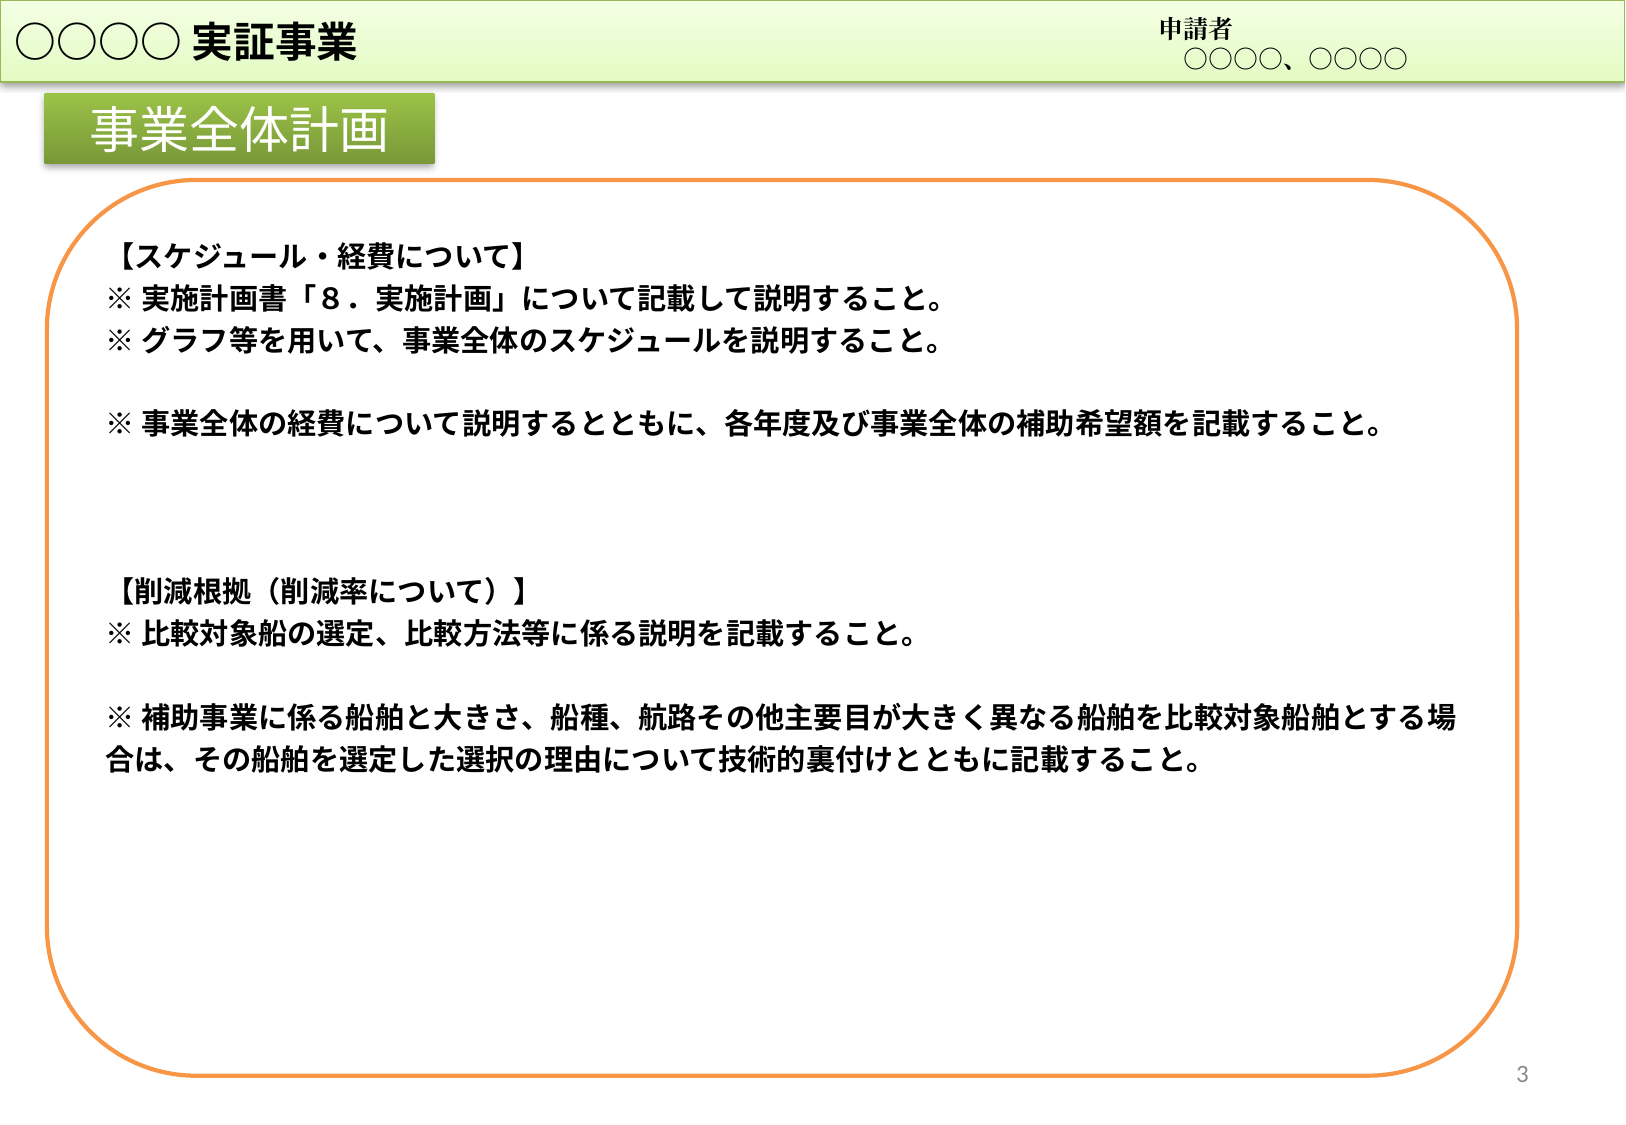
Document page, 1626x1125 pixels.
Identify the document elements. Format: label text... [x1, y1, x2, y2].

text_box 事業全体計画 [44, 93, 435, 164]
text_box 【スケジュール・経費について】 ※実施計画書「８．実施計画」について記載して説明すること。 ※グラフ等を用いて、事業全体のスケジュールを説明すること。 ※事業全体の経費について説明するとともに、各年度及び事業全体の補助希望額を記載すること。 【削減根拠（削減率について）】 ※比較対象船の選定、比較方法等に係る説明を記載すること。 ※補助事業に係る船舶と大きさ、船種、航路その他主要目が大きく異なる船舶を比較対象船舶とする場合は、その船舶を選定した選択の理由について技術的裏付けとともに記載すること。 [44, 177, 1520, 1078]
text_box ○○○○実証事業 [0, 0, 1625, 83]
slide_number 3 [1164, 1042, 1544, 1103]
text_box 申請者 ○○○○、○○○○ [1144, 6, 1431, 81]
